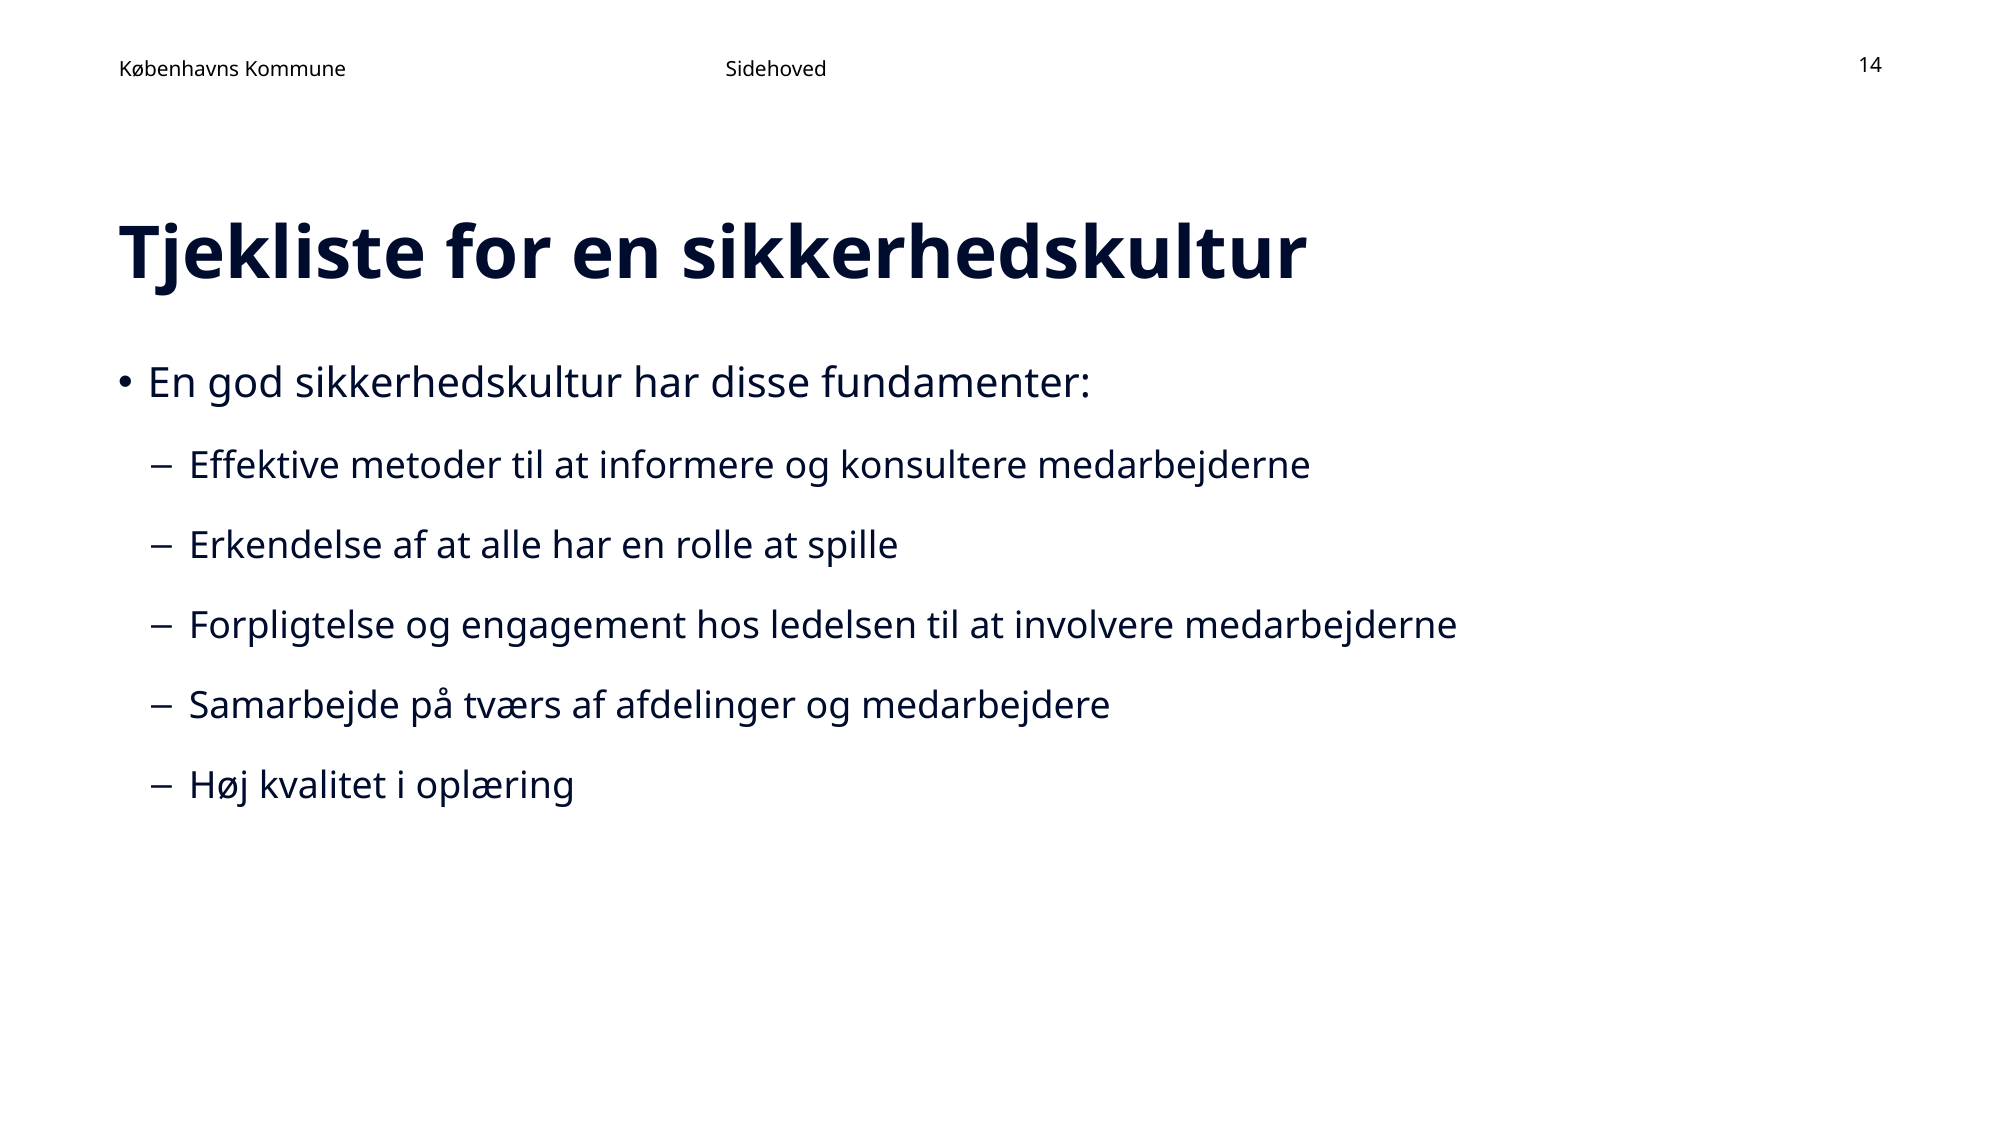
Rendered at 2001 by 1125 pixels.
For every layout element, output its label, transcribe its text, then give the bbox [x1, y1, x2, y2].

title Tjekliste for en sikkerhedskultur [118, 146, 1882, 294]
footer Sidehoved [725, 50, 1398, 81]
slide_number 14 [1817, 50, 1882, 81]
list En god sikkerhedskultur har disse fundamenter: Effektive metoder til at informere og konsultere medarbejderne Erkendelse af at alle har en rolle at spille Forpligtelse og engagement hos ledelsen til at involvere medarbejderne Samarbejde på tværs af afdelinger og medarbejdere Høj kvalitet i oplæring [118, 331, 1882, 979]
